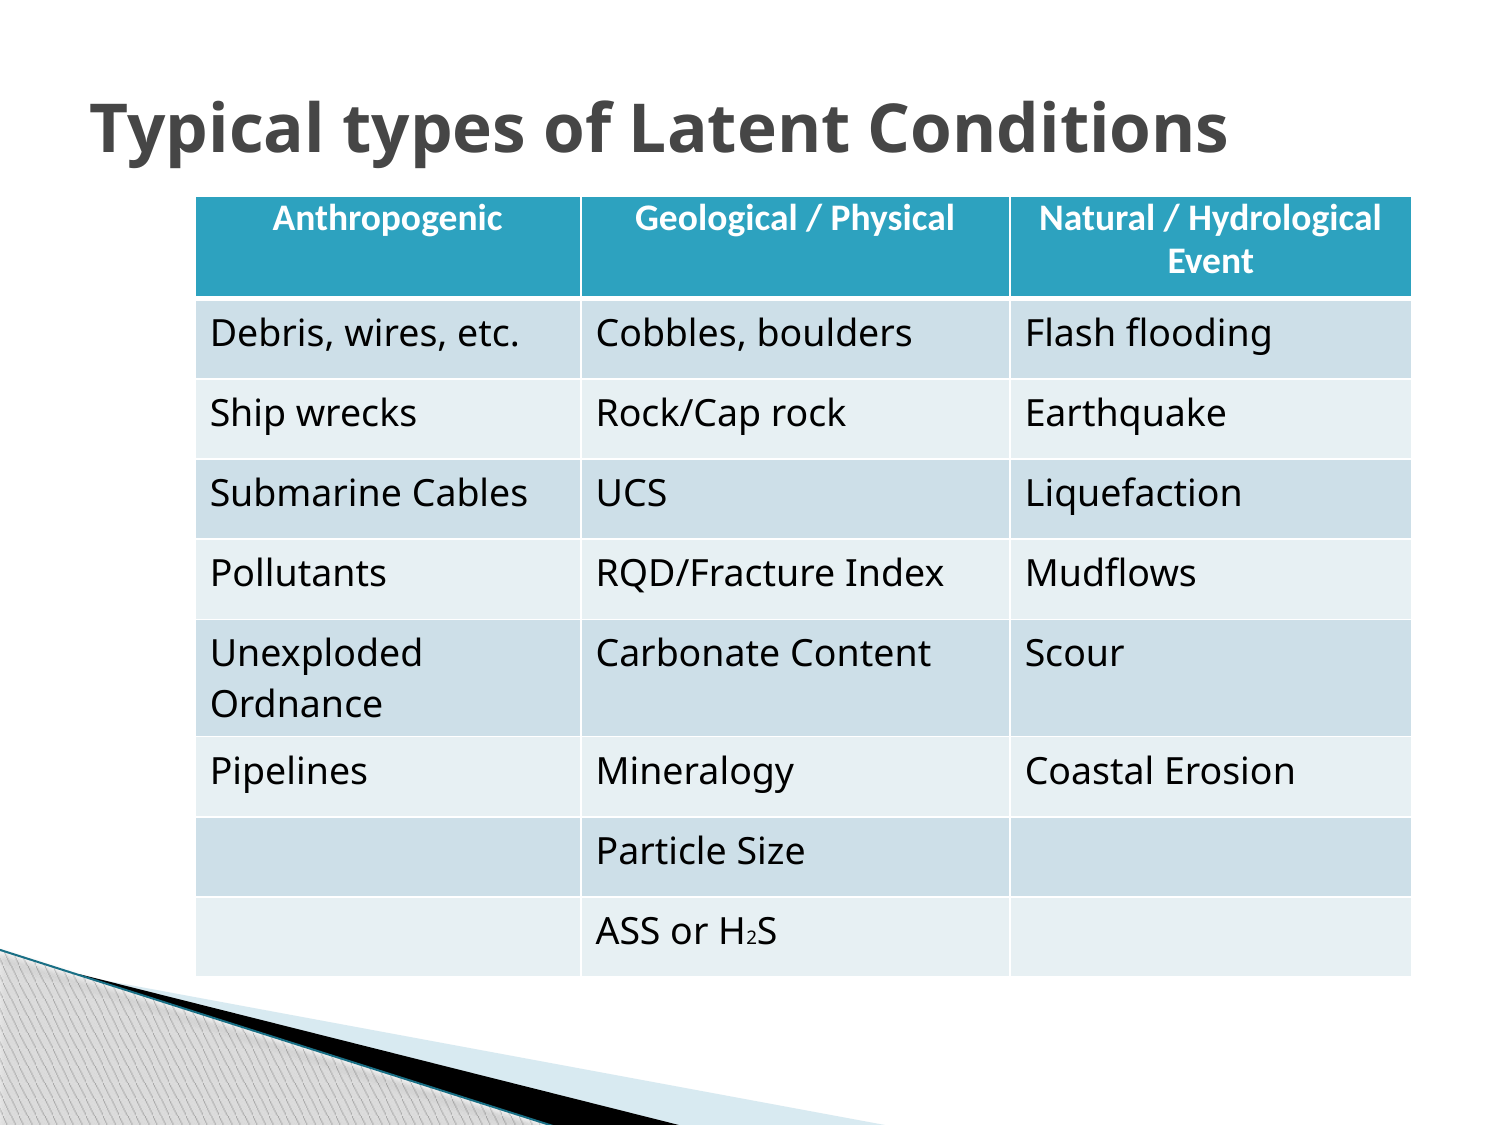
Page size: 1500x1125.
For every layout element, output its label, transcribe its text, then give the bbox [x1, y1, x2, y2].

table_cell UCS [582, 460, 1009, 538]
table_header Geological / Physical [582, 209, 1009, 296]
table_cell Scour [1011, 620, 1411, 736]
table_cell [196, 818, 580, 896]
table_cell Mudflows [1011, 540, 1411, 619]
table_cell Flash flooding [1011, 301, 1411, 378]
table_cell Carbonate Content [582, 620, 1009, 736]
table_cell [196, 898, 580, 976]
table_header Natural / Hydrological Event [1011, 209, 1411, 296]
table_cell Pipelines [196, 737, 580, 816]
table_header Anthropogenic [196, 209, 580, 296]
table_cell [1011, 818, 1411, 896]
table_cell Ship wrecks [196, 380, 580, 458]
table_cell Unexploded Ordnance [196, 620, 580, 736]
table_cell Cobbles, boulders [582, 301, 1009, 378]
title Typical types of Latent Conditions [75, 45, 1425, 209]
table_cell Rock/Cap rock [582, 380, 1009, 458]
table_cell Particle Size [582, 818, 1009, 896]
table_cell Mineralogy [582, 737, 1009, 816]
table_cell Submarine Cables [196, 460, 580, 538]
table_cell Pollutants [196, 540, 580, 619]
table_cell Debris, wires, etc. [196, 301, 580, 378]
table_cell [1011, 898, 1411, 976]
table_cell ASS or H2S [582, 898, 1009, 976]
table_cell Coastal Erosion [1011, 737, 1411, 816]
table_cell RQD/Fracture Index [582, 540, 1009, 619]
table_cell Liquefaction [1011, 460, 1411, 538]
table_cell Earthquake [1011, 380, 1411, 458]
